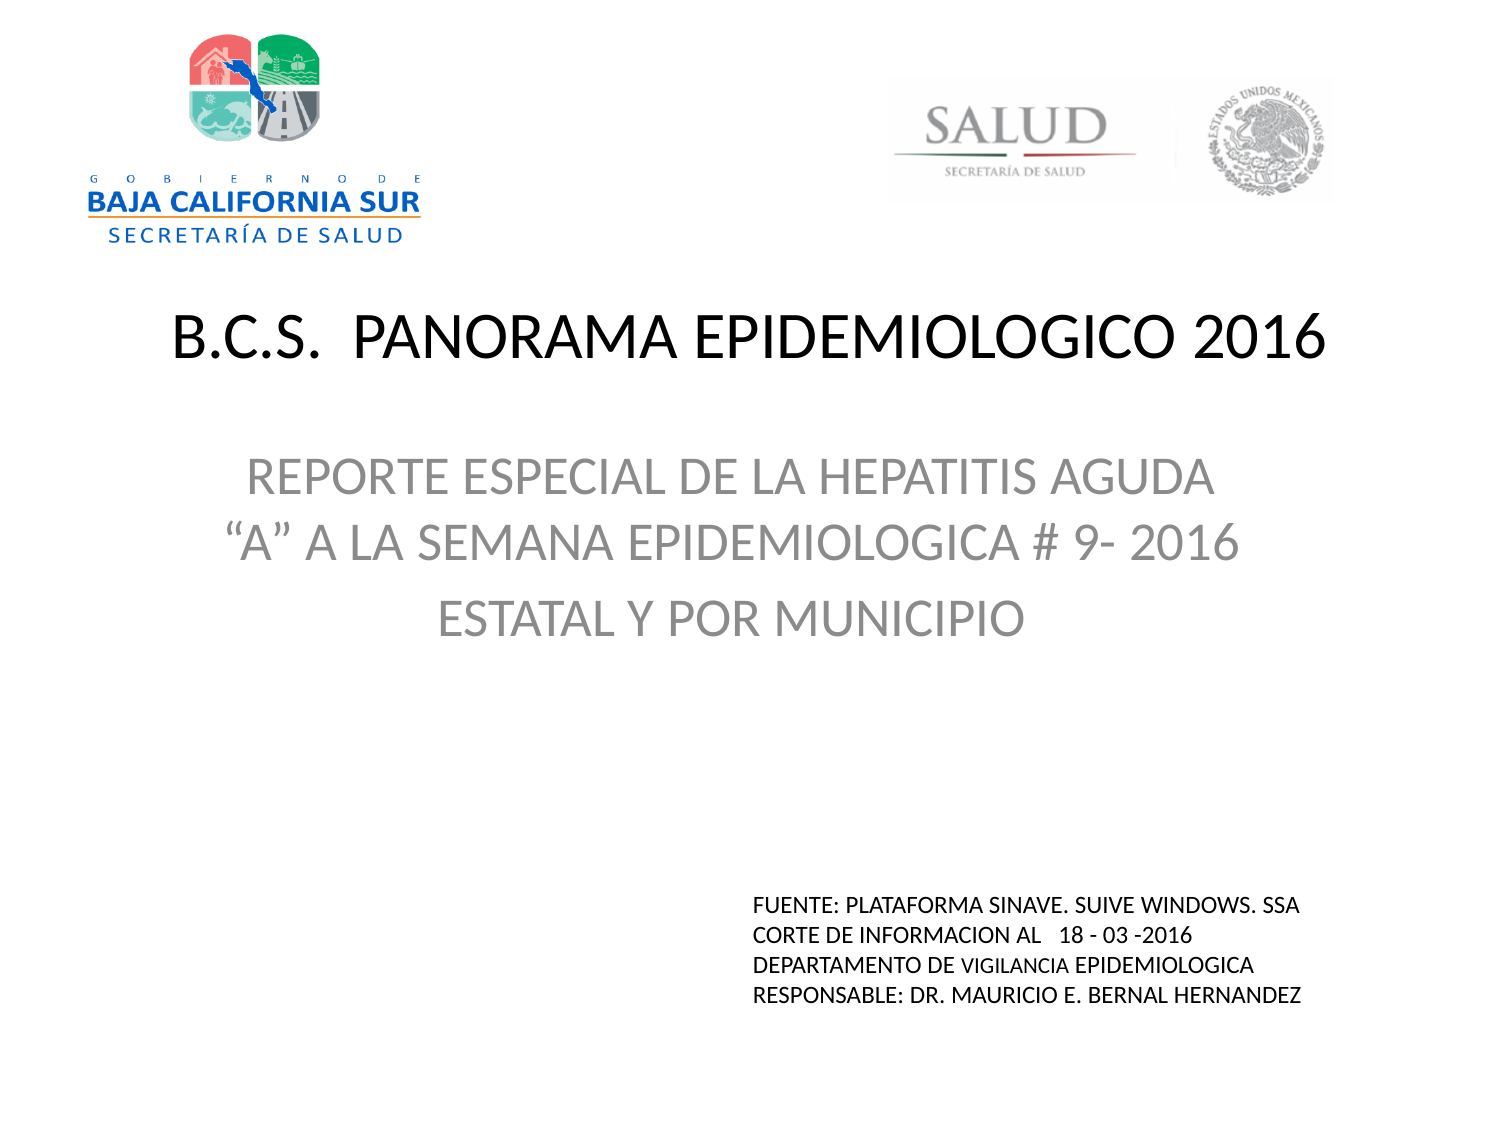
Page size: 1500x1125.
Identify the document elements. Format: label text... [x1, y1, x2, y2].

picture [88, 34, 421, 244]
text_box FUENTE: PLATAFORMA SINAVE. SUIVE WINDOWS. SSA CORTE DE INFORMACION AL 18 - 03 -2016 DEPARTAMENTO DE VIGILANCIA EPIDEMIOLOGICA RESPONSABLE: DR. MAURICIO E. BERNAL HERNANDEZ [738, 881, 1447, 1046]
picture [879, 68, 1355, 210]
subtitle REPORTE ESPECIAL DE LA HEPATITIS AGUDA “A” A LA SEMANA EPIDEMIOLOGICA # 9- 2016 ESTATAL Y POR MUNICIPIO [206, 432, 1257, 721]
title B.C.S. PANORAMA EPIDEMIOLOGICO 2016 [112, 278, 1388, 386]
